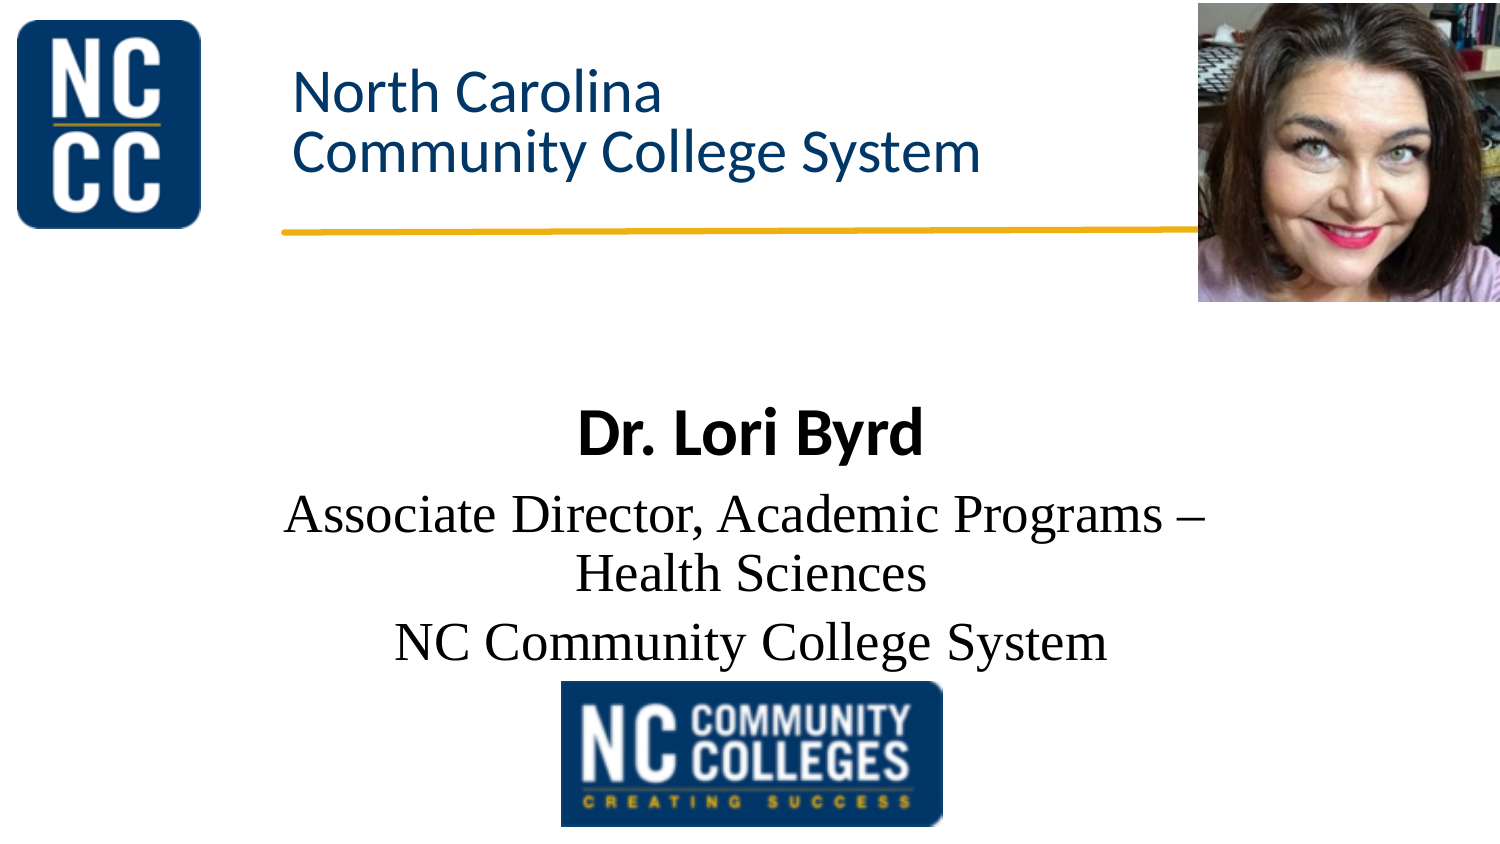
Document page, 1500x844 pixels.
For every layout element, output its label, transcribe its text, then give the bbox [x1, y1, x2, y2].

subtitle Associate Director, Academic Programs – Health Sciences NC Community College System [150, 477, 1354, 682]
picture [1198, 3, 1500, 302]
title Dr. Lori Byrd [150, 301, 1354, 477]
picture [17, 20, 201, 229]
picture [561, 681, 943, 827]
